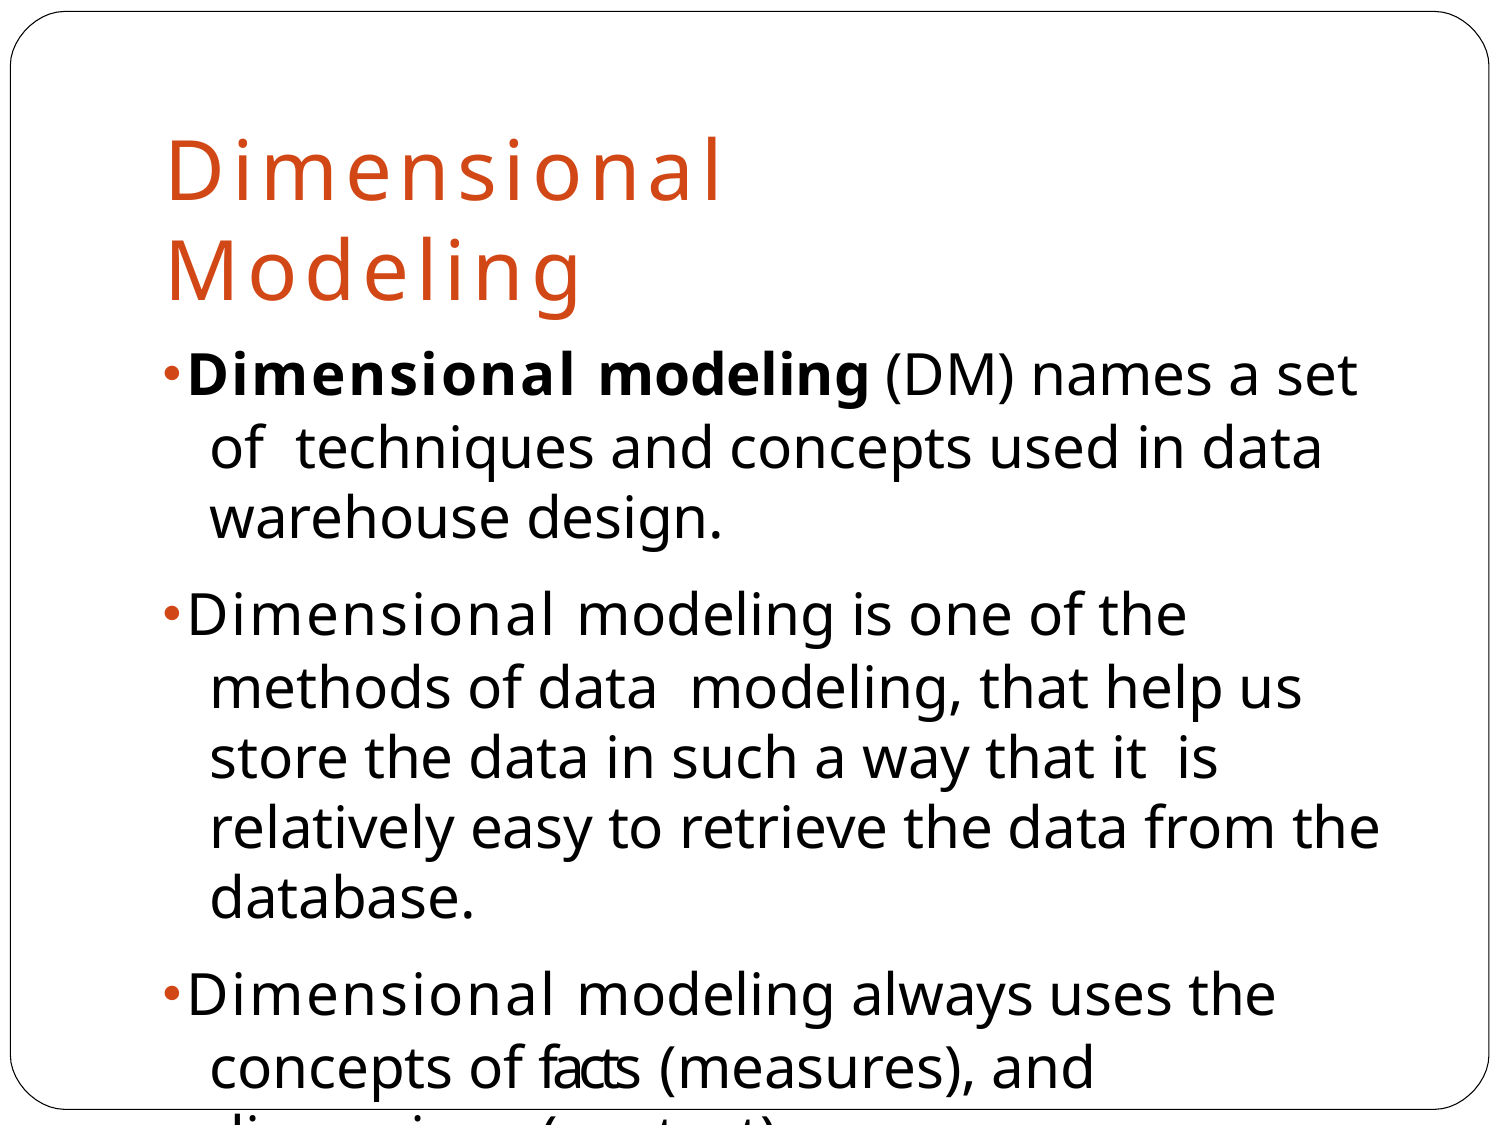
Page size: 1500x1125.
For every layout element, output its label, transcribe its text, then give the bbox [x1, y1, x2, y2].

title Dimensional Modeling [162, 115, 1081, 318]
text_box Dimensional modeling (DM) names a set of techniques and concepts used in data warehouse design. Dimensional modeling is one of the methods of data modeling, that help us store the data in such a way that it is relatively easy to retrieve the data from the database. Dimensional modeling always uses the concepts of facts (measures), and dimensions (context). [158, 320, 1409, 1125]
